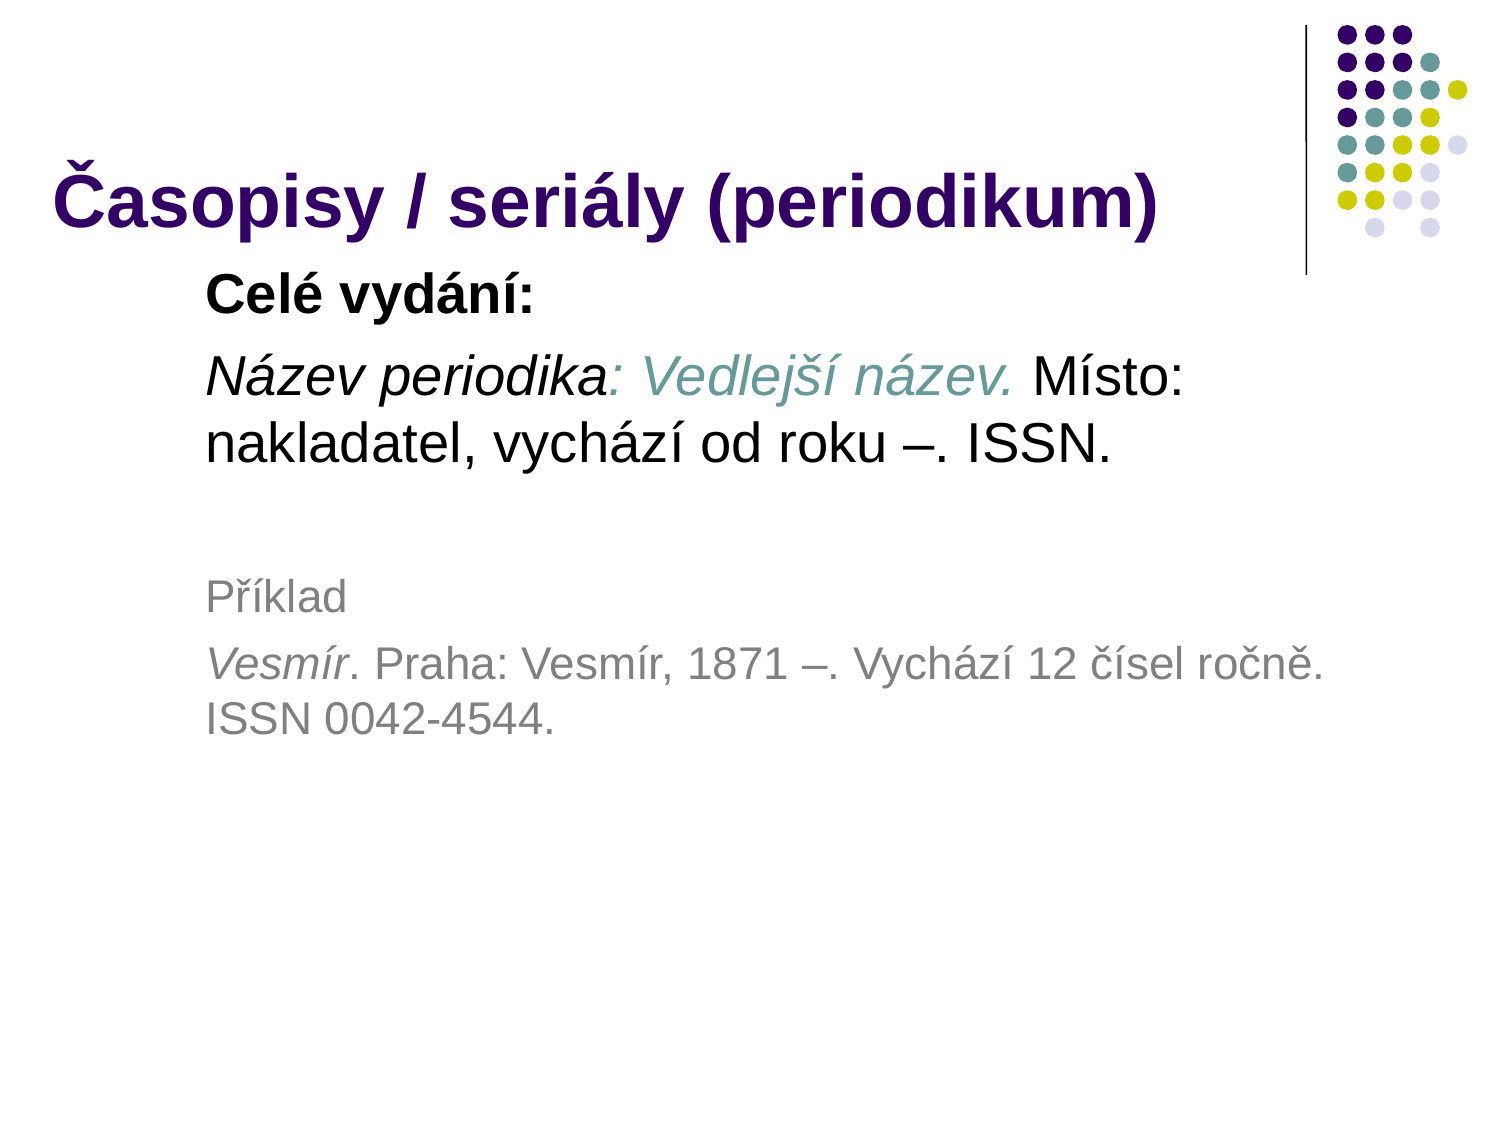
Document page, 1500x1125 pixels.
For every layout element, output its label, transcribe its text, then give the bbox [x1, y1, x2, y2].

list Celé vydání: Název periodika: Vedlejší název. Místo: nakladatel, vychází od roku –. ISSN. Příklad Vesmír. Praha: Vesmír, 1871 –. Vychází 12 čísel ročně. ISSN 0042-4544. [183, 249, 1396, 974]
title Časopisy / seriály (periodikum) [37, 37, 1300, 250]
